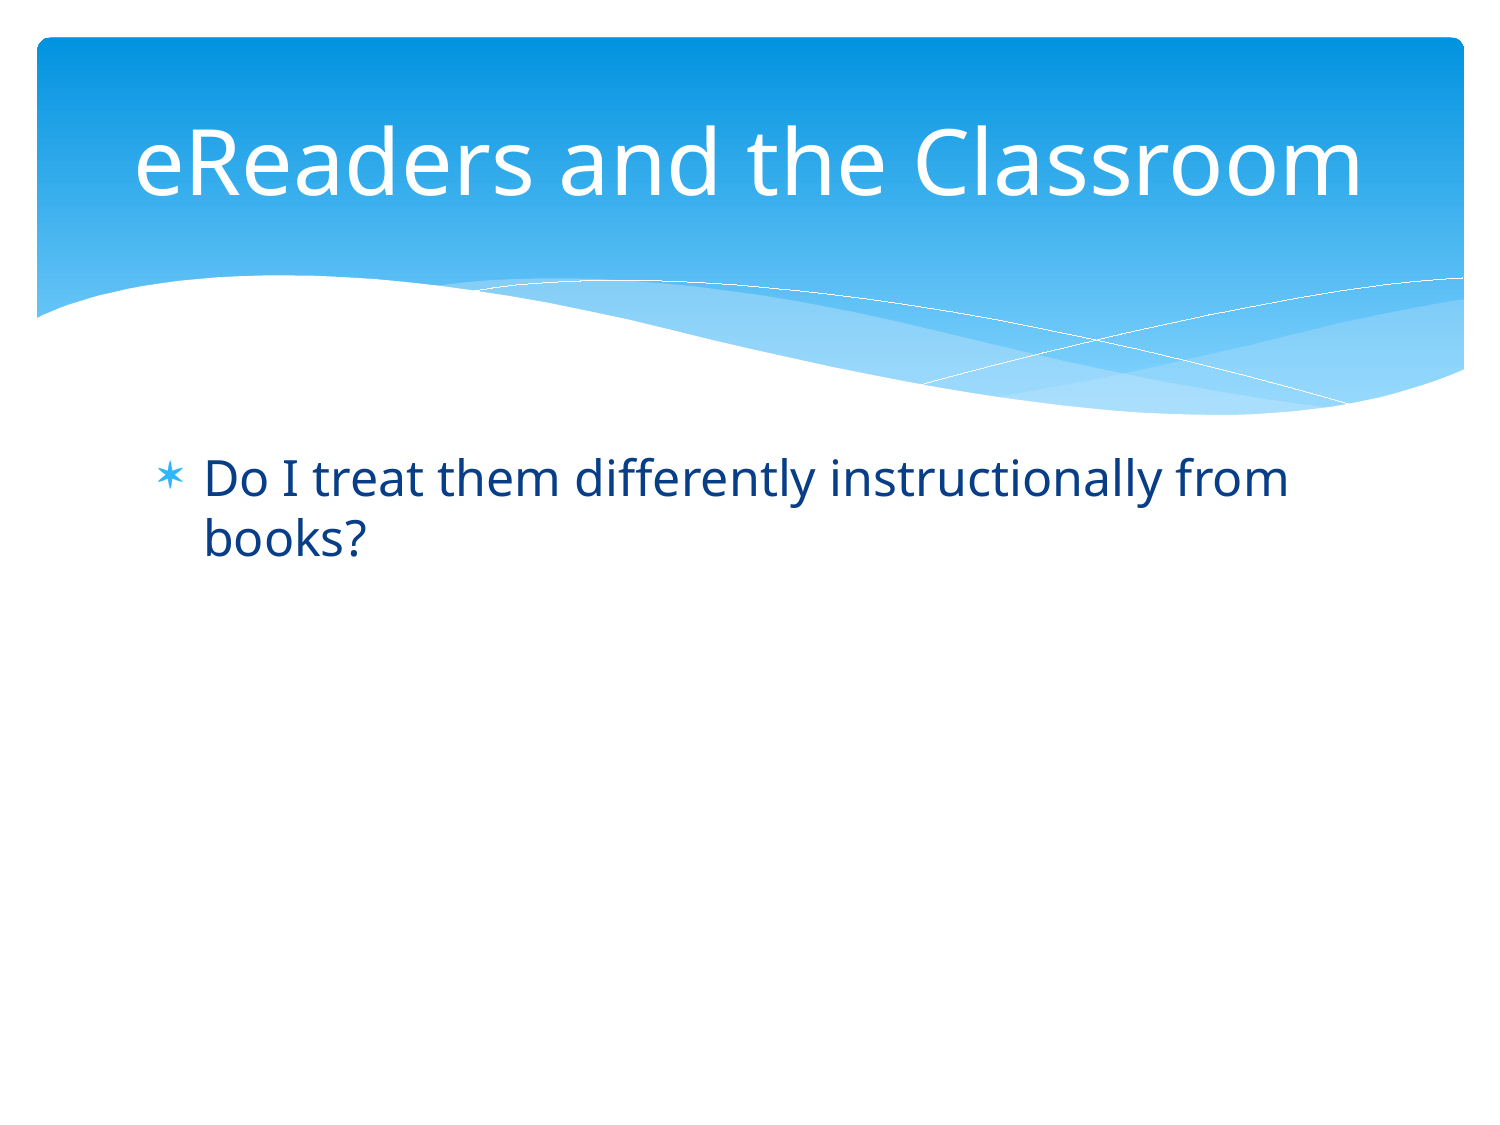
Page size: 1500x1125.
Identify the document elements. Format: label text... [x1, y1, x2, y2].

list Do I treat them differently instructionally from books? [143, 438, 1359, 1005]
title eReaders and the Classroom [75, 55, 1425, 261]
